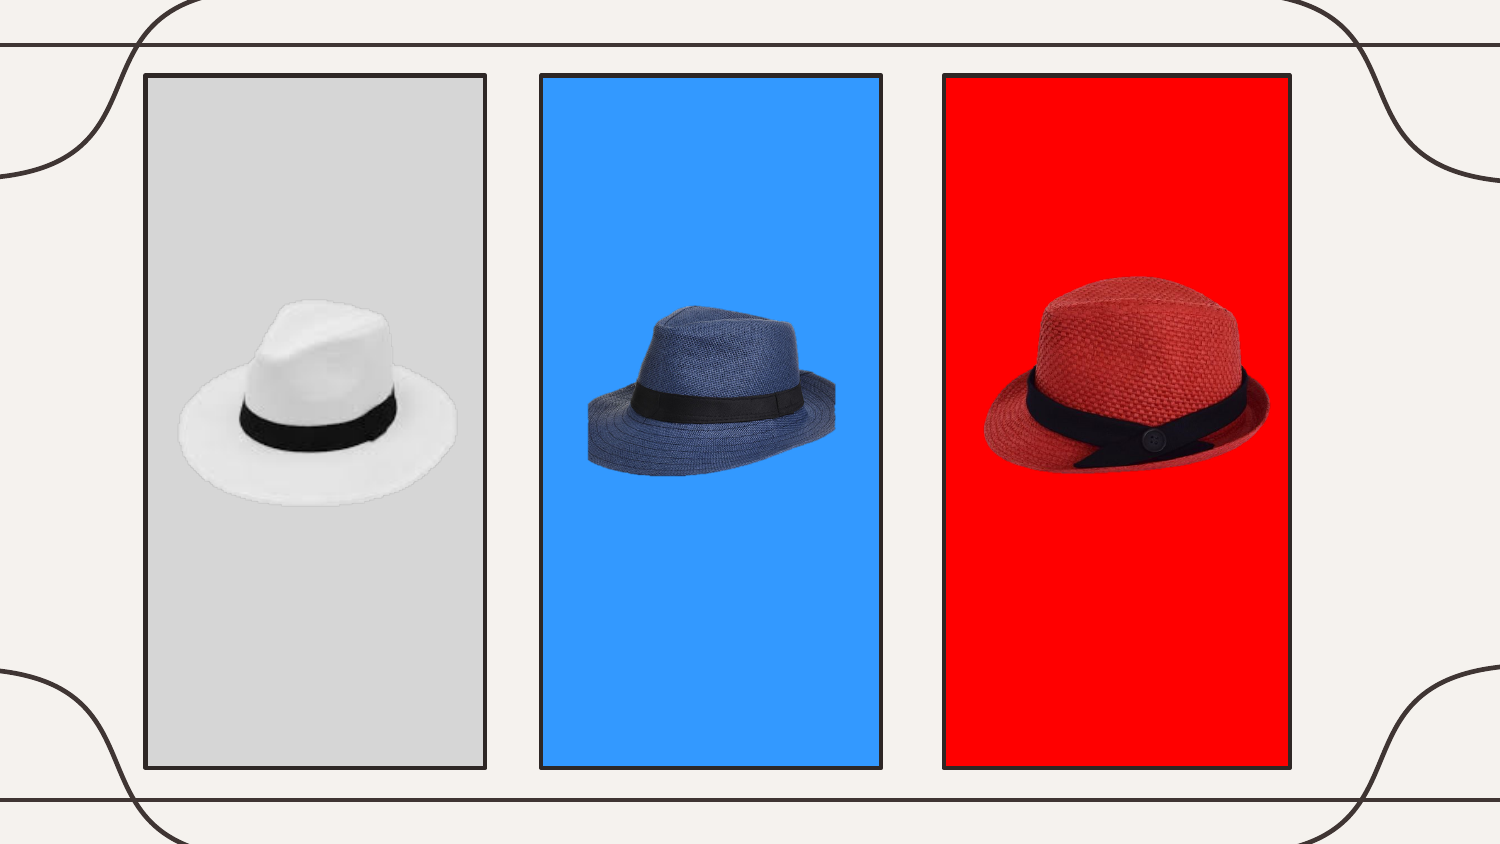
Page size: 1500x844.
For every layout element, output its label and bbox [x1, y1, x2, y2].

picture [556, 212, 866, 599]
text_box [539, 73, 883, 770]
text_box [143, 73, 487, 228]
text_box [942, 73, 1292, 211]
picture [924, 212, 1310, 599]
text_box [143, 590, 487, 770]
picture [139, 229, 492, 582]
text_box [942, 607, 1292, 770]
